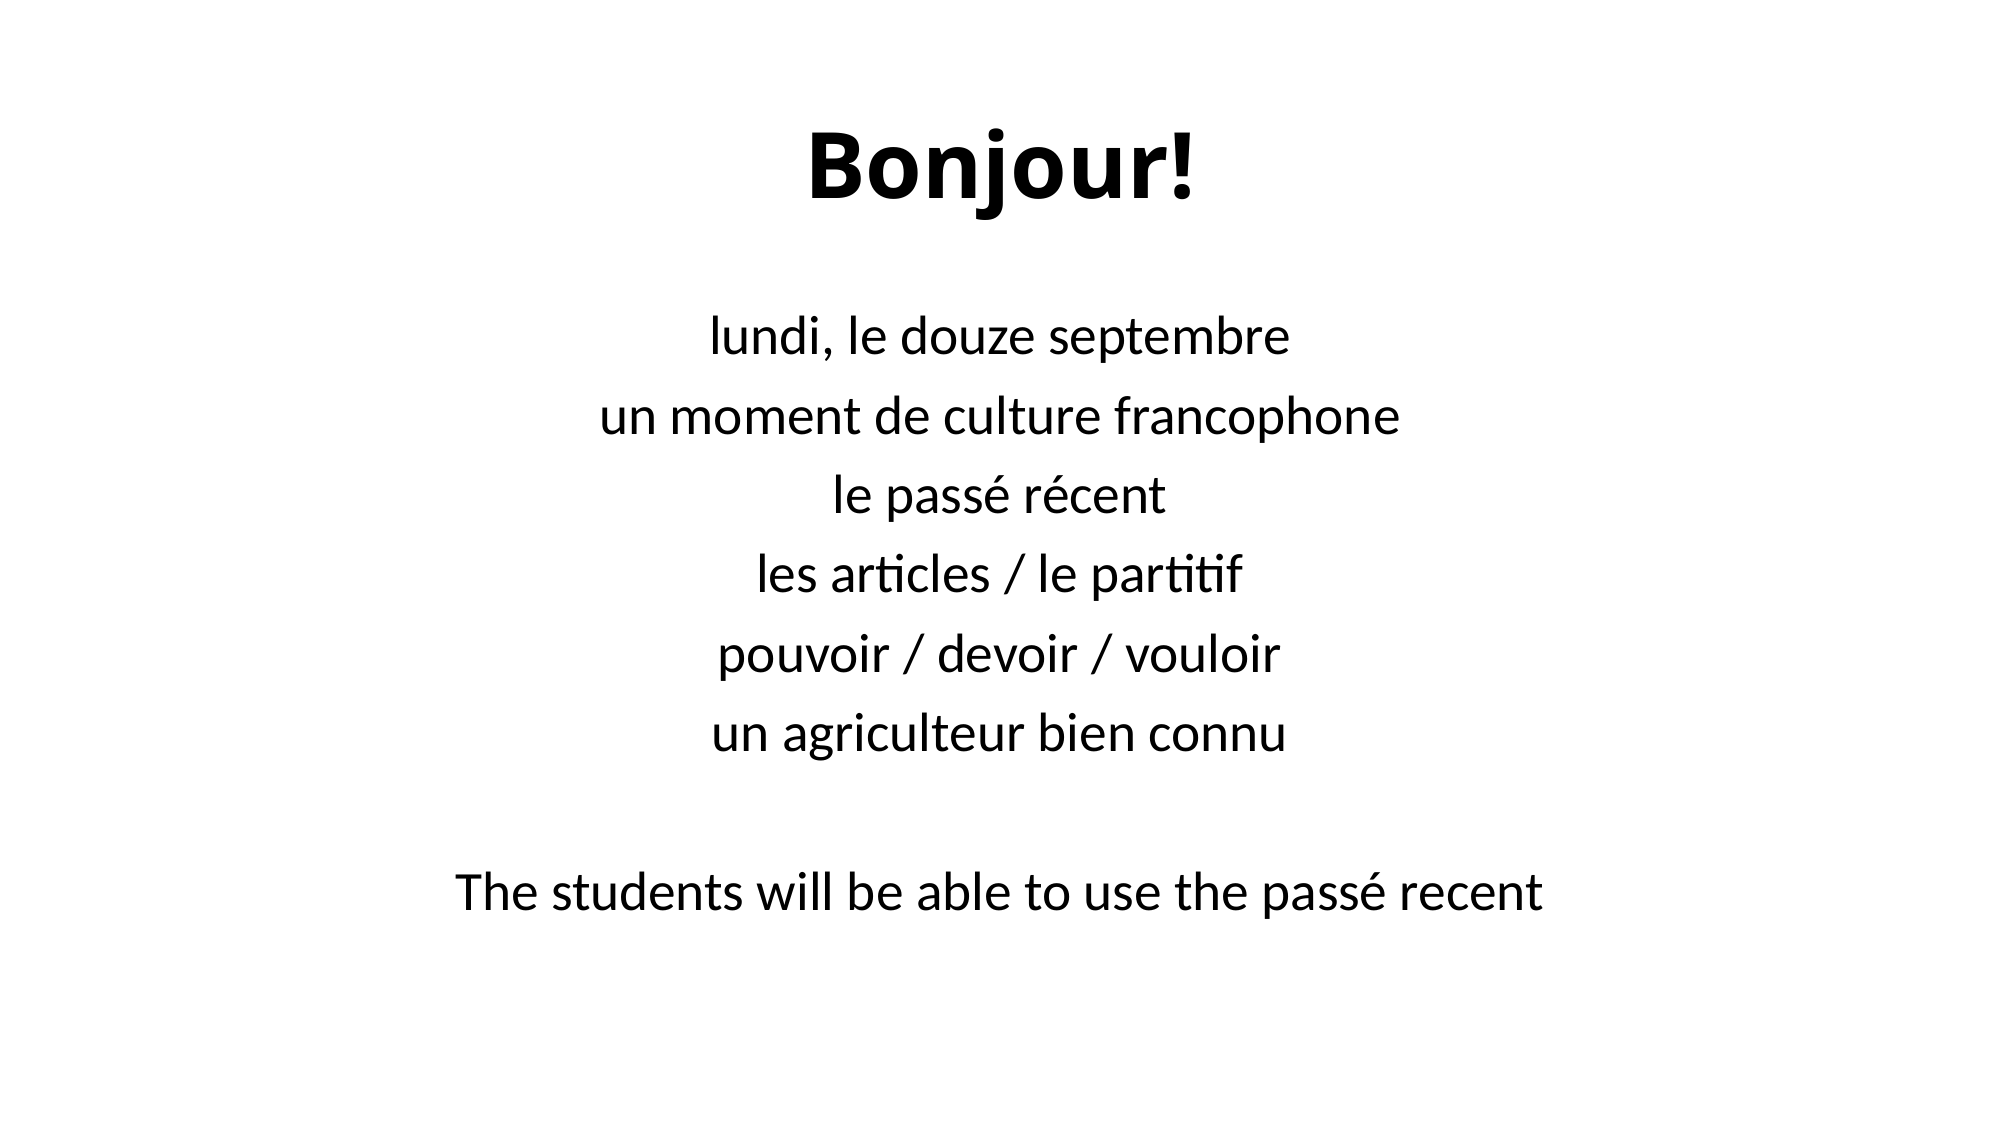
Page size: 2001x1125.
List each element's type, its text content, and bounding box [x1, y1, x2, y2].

list lundi, le douze septembre un moment de culture francophone le passé récent les articles / le partitif pouvoir / devoir / vouloir un agriculteur bien connu The students will be able to use the passé recent [137, 299, 1863, 1014]
title Bonjour! [137, 59, 1863, 278]
